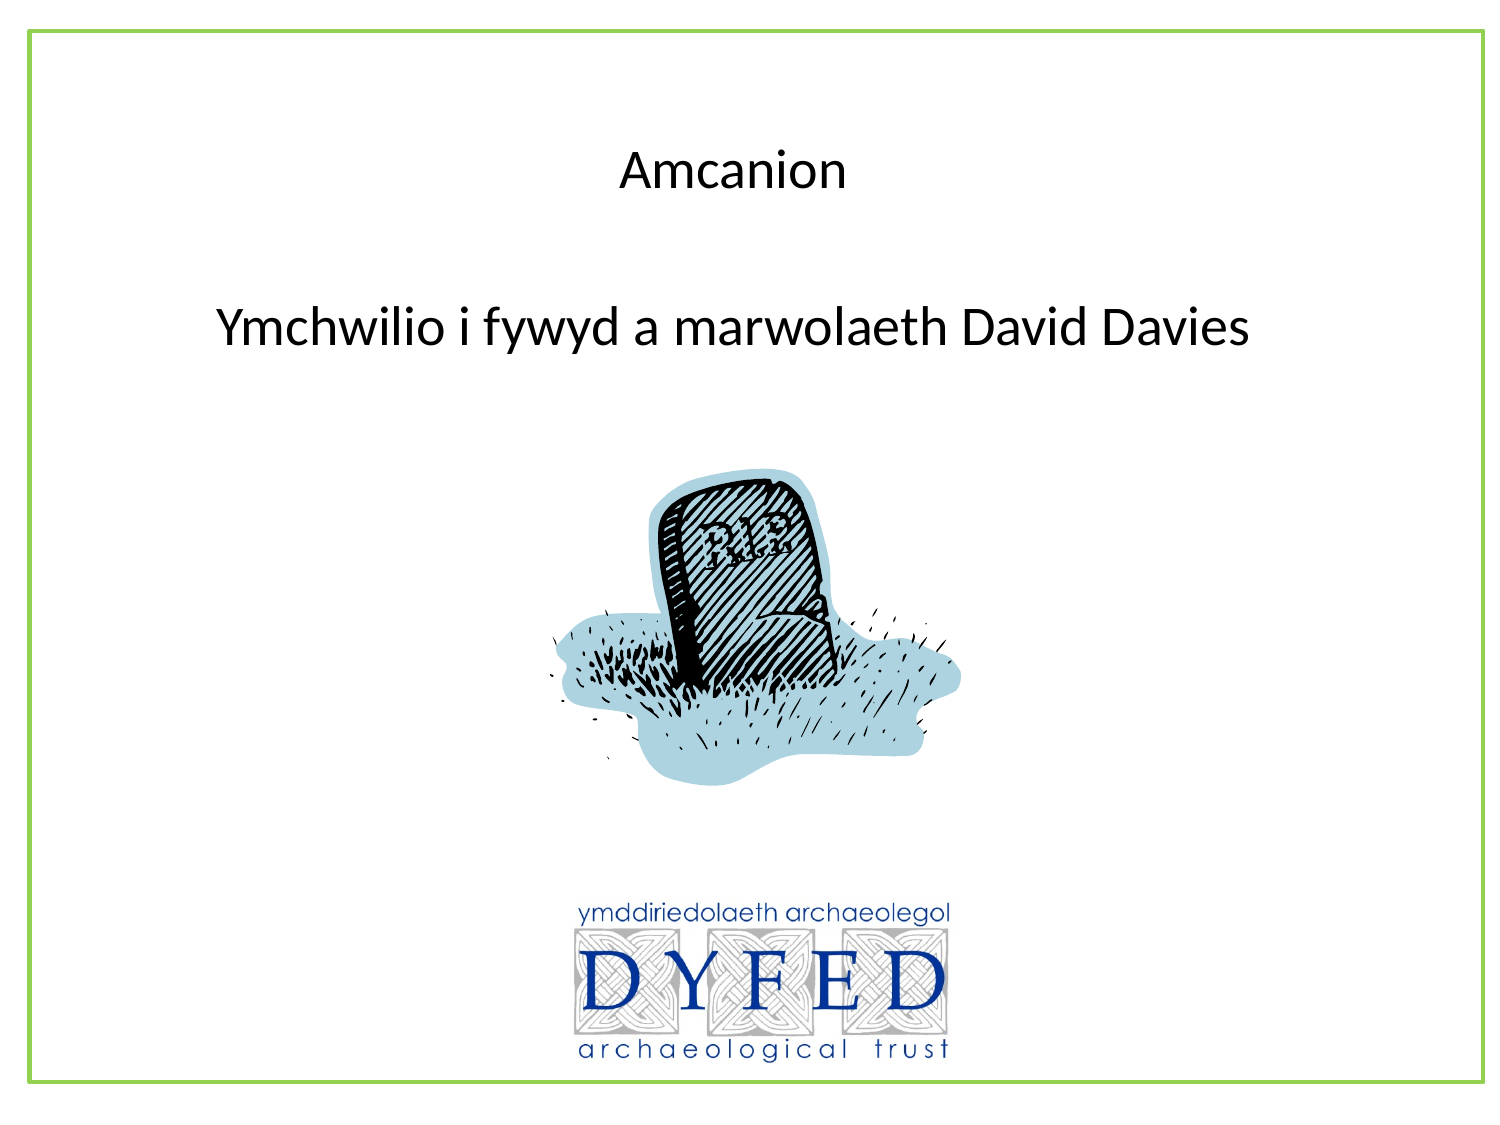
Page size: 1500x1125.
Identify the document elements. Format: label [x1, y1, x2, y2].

picture [548, 467, 963, 788]
picture [564, 898, 958, 1067]
text_box [27, 29, 1485, 1084]
